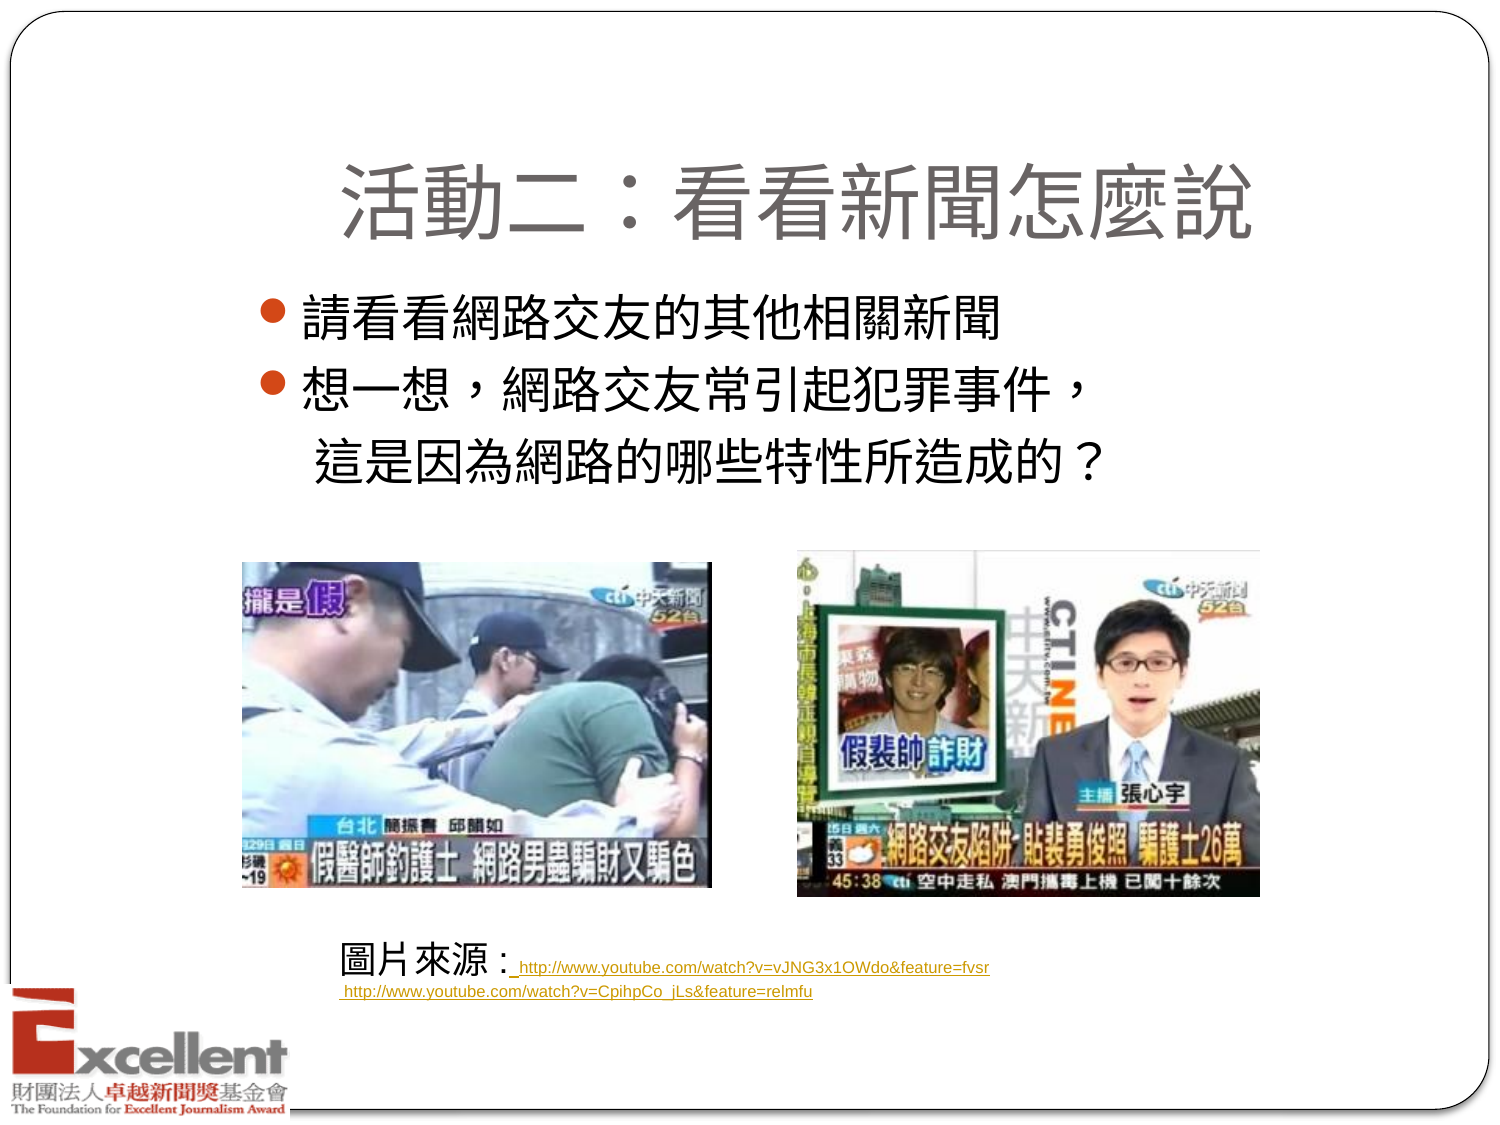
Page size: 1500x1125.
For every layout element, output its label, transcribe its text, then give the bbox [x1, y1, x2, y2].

text_box 圖片來源: http://www.youtube.com/watch?v=vJNG3x1OWdo&feature=fvsr http://www.youtube.com/watch?v=CpihpCo_jLs&feature=relmfu [324, 928, 1317, 1029]
title 活動二：看看新聞怎麼說 [159, 77, 1435, 266]
picture [0, 984, 290, 1125]
picture [796, 550, 1260, 898]
list 請看看網路交友的其他相關新聞 想一想，網路交友常引起犯罪事件， 這是因為網路的哪些特性所造成的？ [241, 278, 1500, 551]
picture [241, 562, 712, 888]
